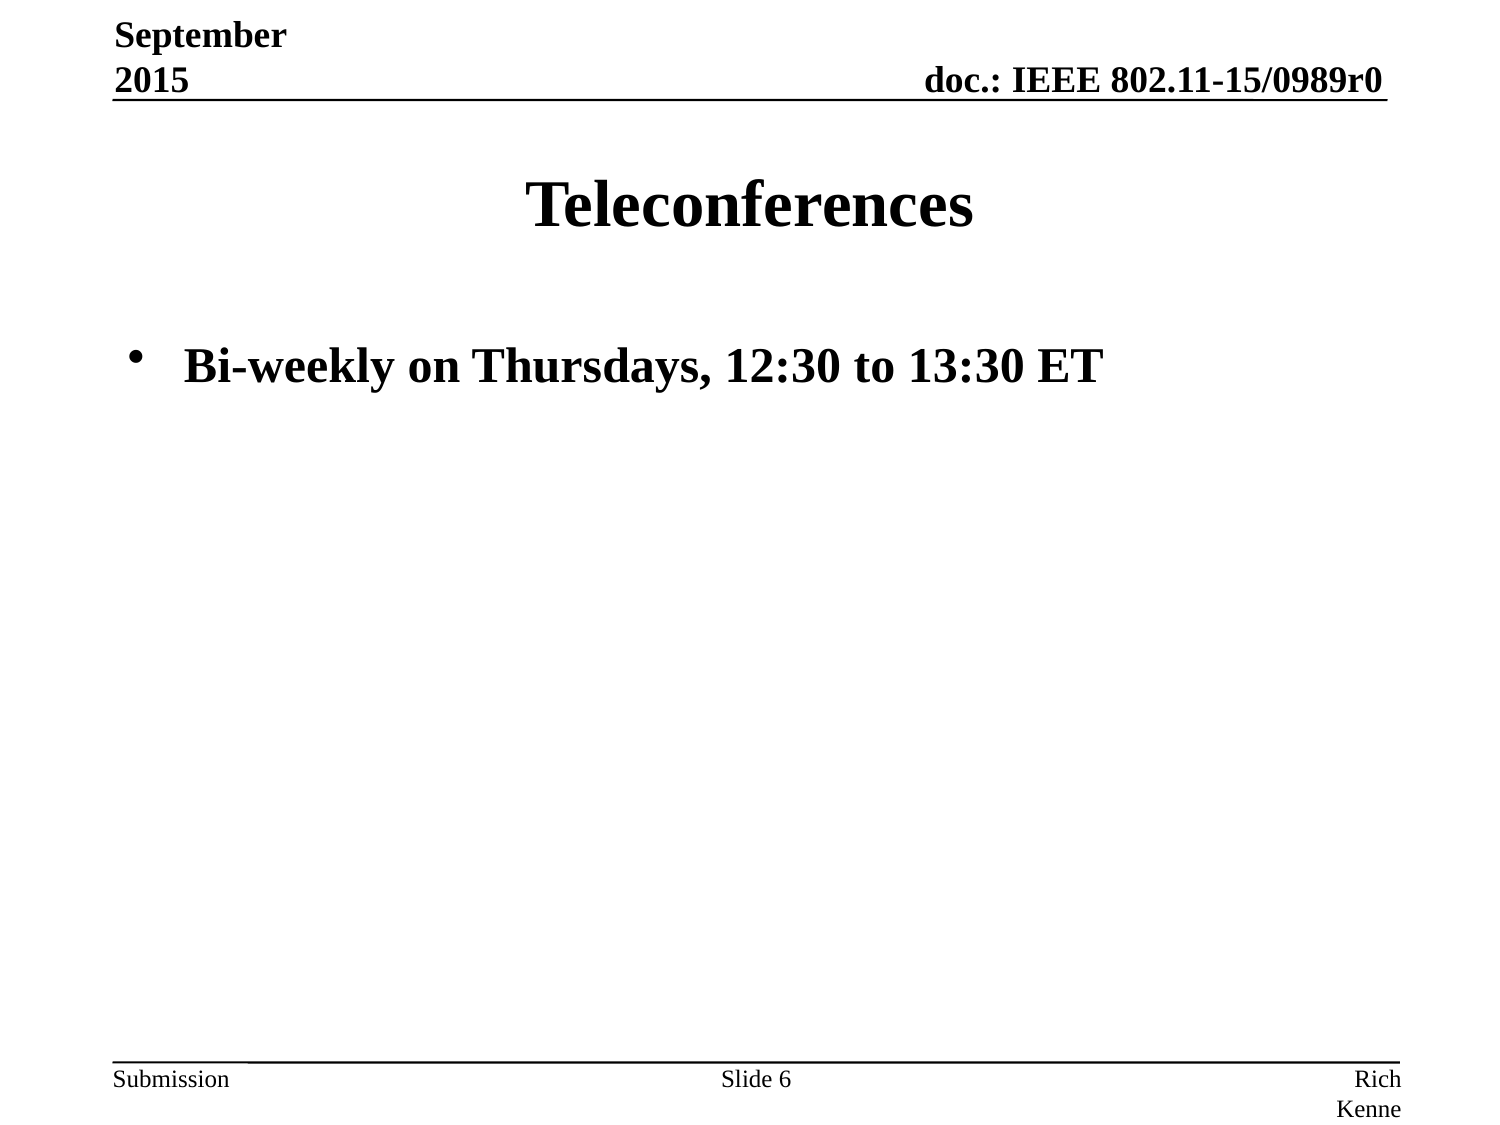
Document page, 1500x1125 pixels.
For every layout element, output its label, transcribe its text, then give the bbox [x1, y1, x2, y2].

slide_number Slide 6 [712, 1061, 800, 1093]
title Teleconferences [112, 112, 1388, 288]
footer Rich Kennedy, MediaTek [1324, 1061, 1402, 1093]
list Bi-weekly on Thursdays, 12:30 to 13:30 ET [112, 324, 1388, 1000]
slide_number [114, 54, 316, 101]
